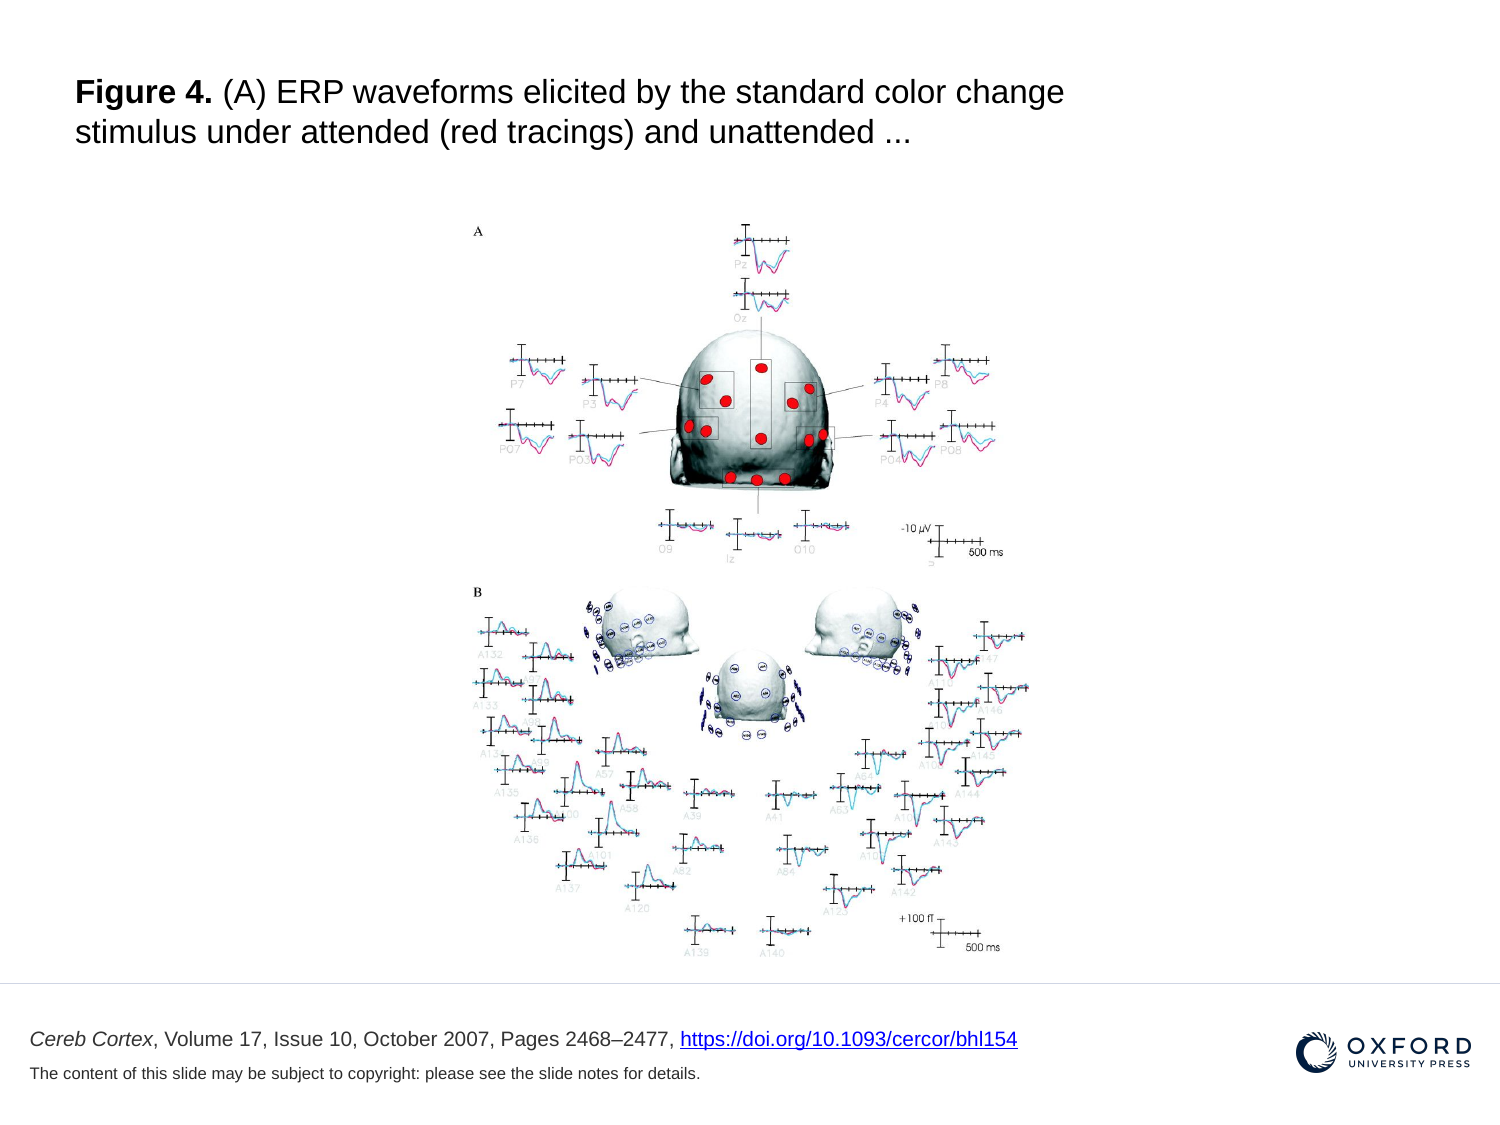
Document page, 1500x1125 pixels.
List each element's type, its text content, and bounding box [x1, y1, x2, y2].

footer Cereb Cortex, Volume 17, Issue 10, October 2007, Pages 2468–2477, https://doi.org/10.1093/cercor/bhl154 The content of this slide may be subject to copyright: please see the slide notes for details. [0, 983, 1260, 1125]
picture [472, 224, 1029, 957]
picture [1296, 1032, 1471, 1073]
title Figure 4. (A) ERP waveforms elicited by the standard color change stimulus under attended (red tracings) and unattended ... [75, 69, 1078, 171]
